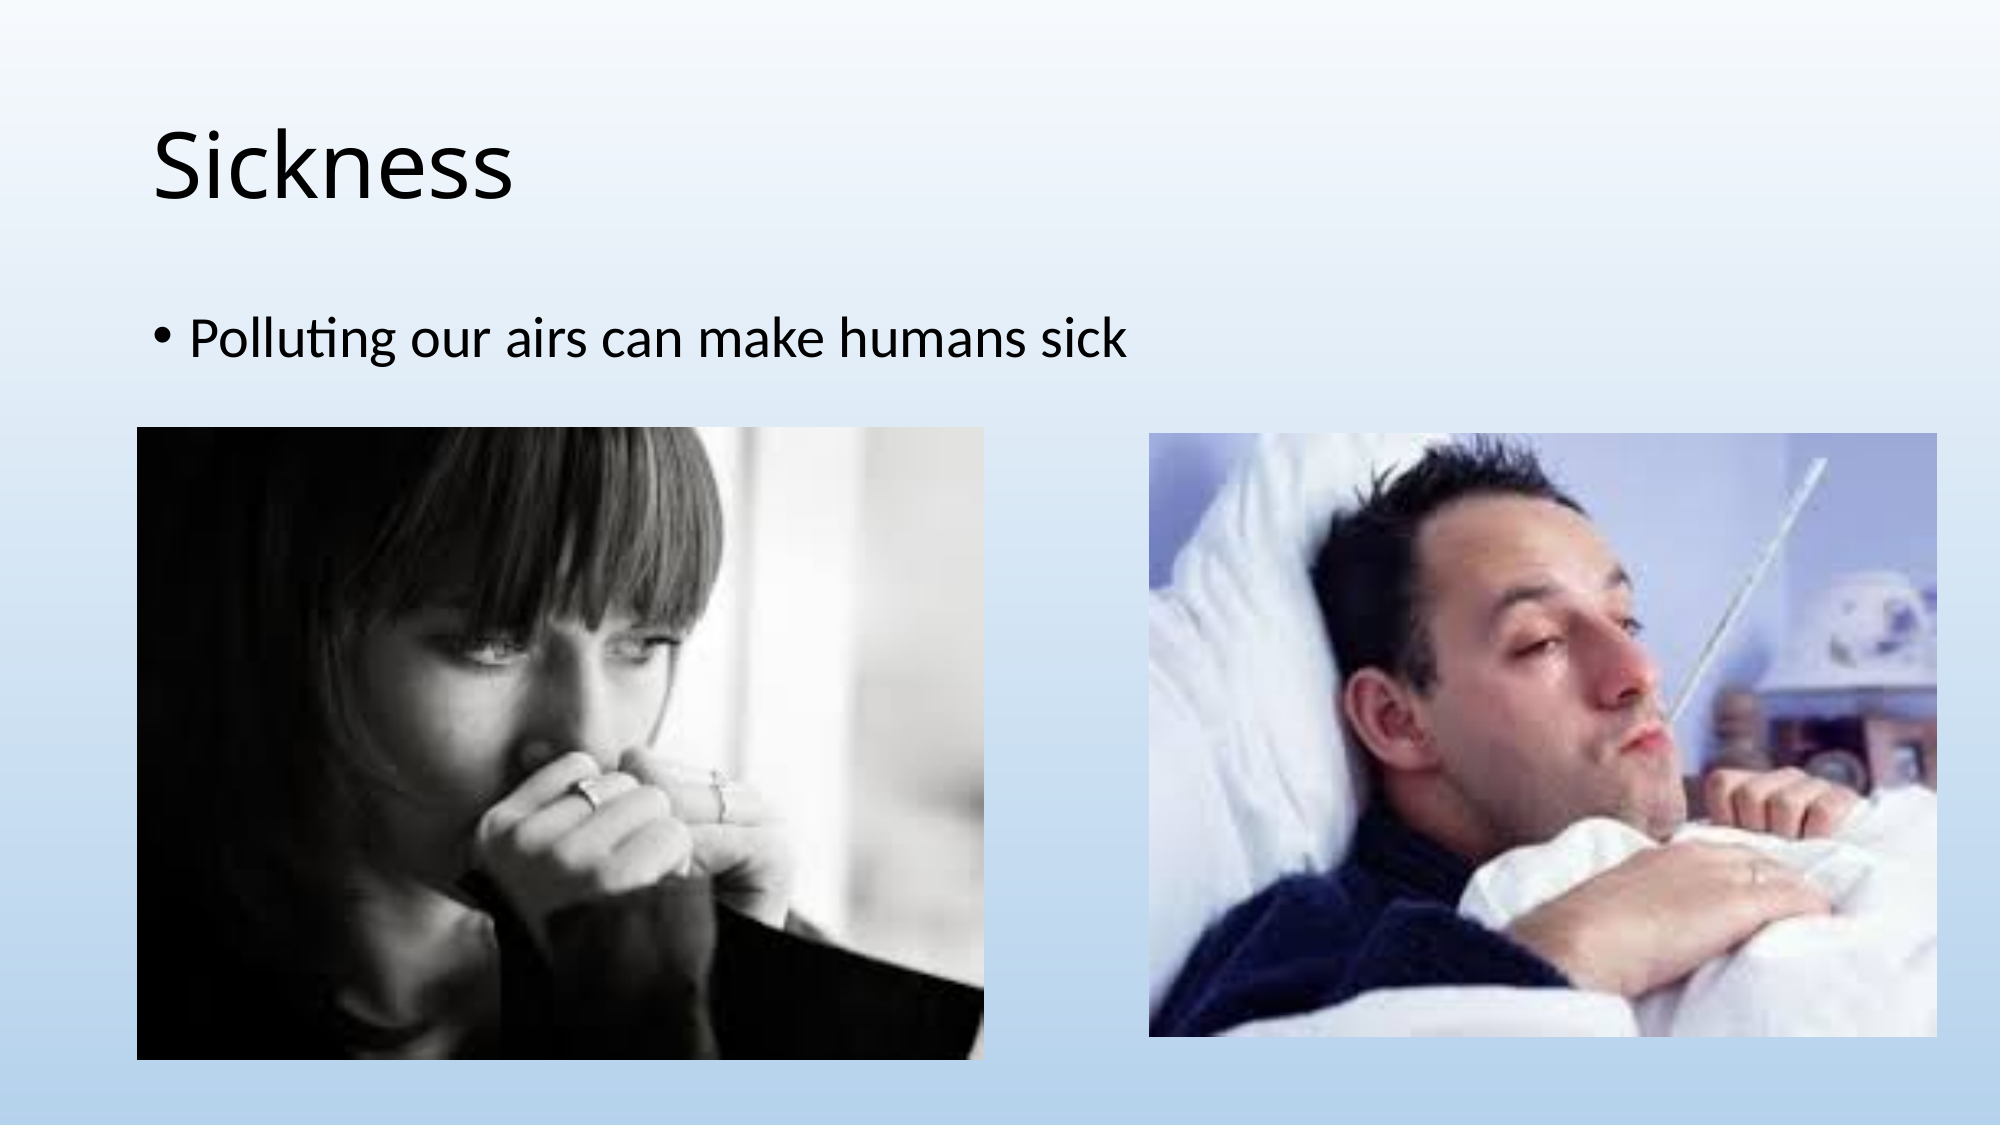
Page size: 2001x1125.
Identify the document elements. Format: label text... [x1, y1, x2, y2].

picture [137, 427, 984, 1060]
picture [1149, 433, 1937, 1037]
title Sickness [137, 59, 1863, 278]
list Polluting our airs can make humans sick [137, 299, 1863, 1014]
